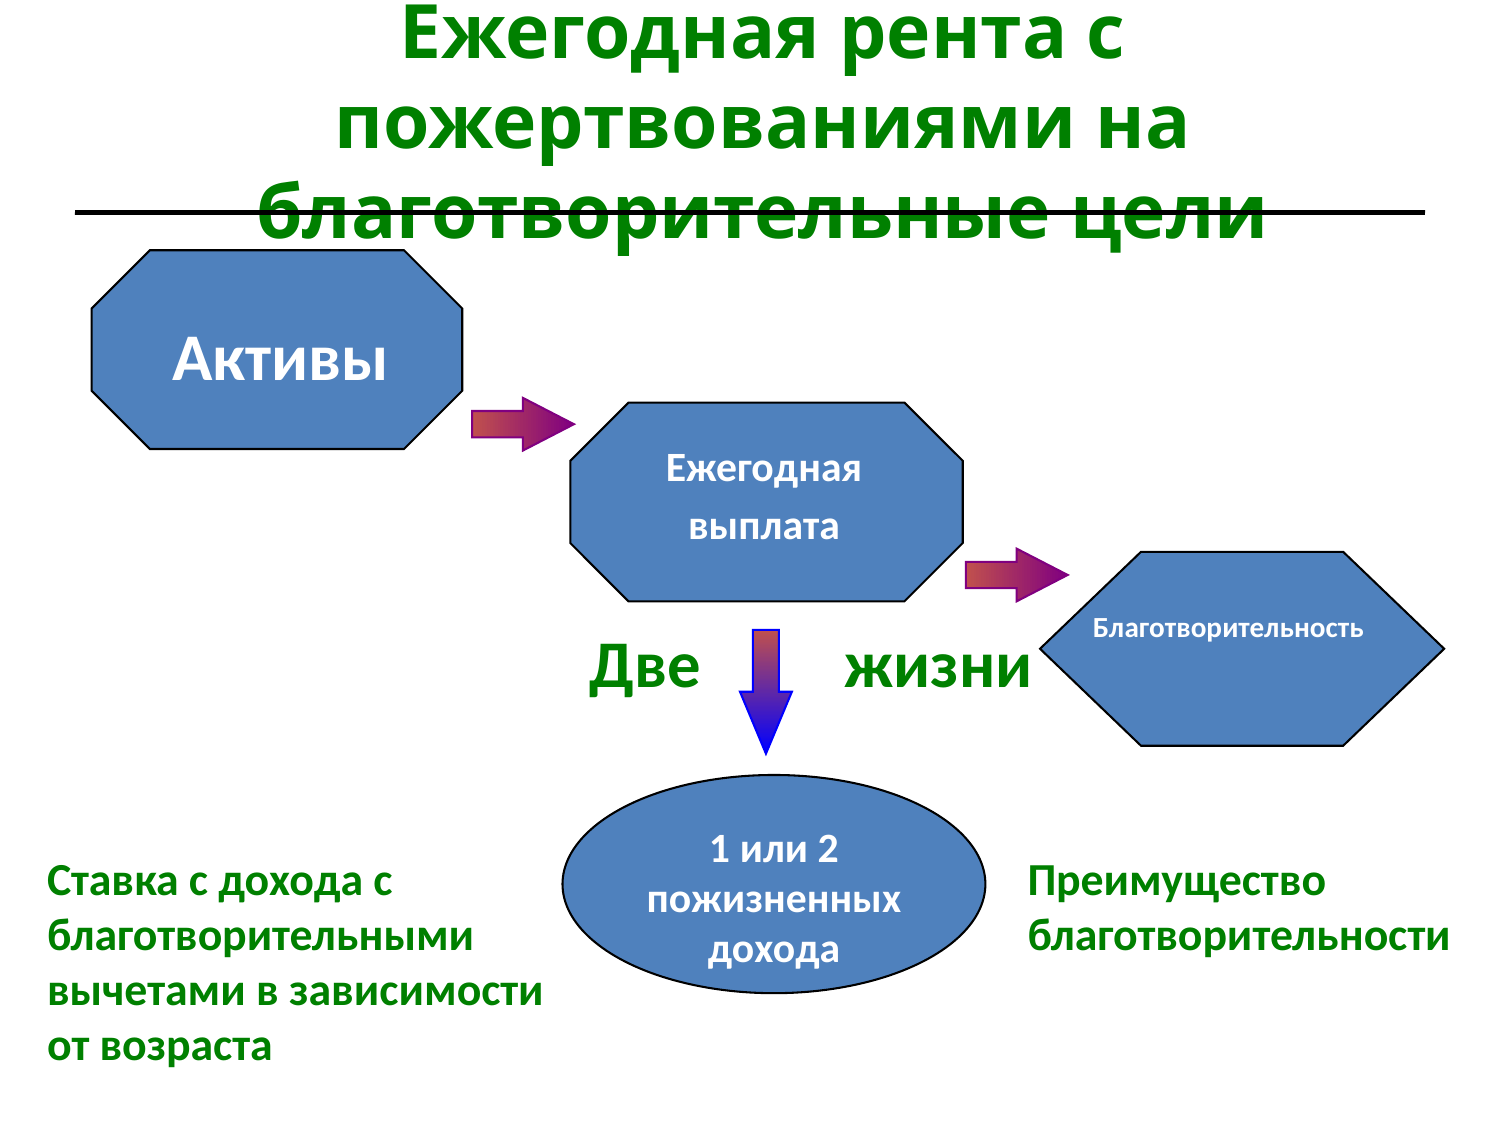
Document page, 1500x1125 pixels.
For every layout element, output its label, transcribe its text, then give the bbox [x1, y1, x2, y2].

text_box Ежегодная рента с пожертвованиями на благотворительные цели [24, 24, 1500, 213]
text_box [91, 250, 463, 450]
text_box Ставка с дохода с благотворительными вычетами в зависимости от возраста [32, 842, 571, 1078]
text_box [570, 402, 963, 602]
text_box Преимущество благотворительности [1012, 842, 1481, 968]
text_box [967, 548, 1034, 602]
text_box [1039, 551, 1445, 747]
text_box [747, 709, 785, 754]
text_box Две жизни [574, 613, 1034, 709]
text_box [472, 397, 564, 451]
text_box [562, 774, 986, 994]
